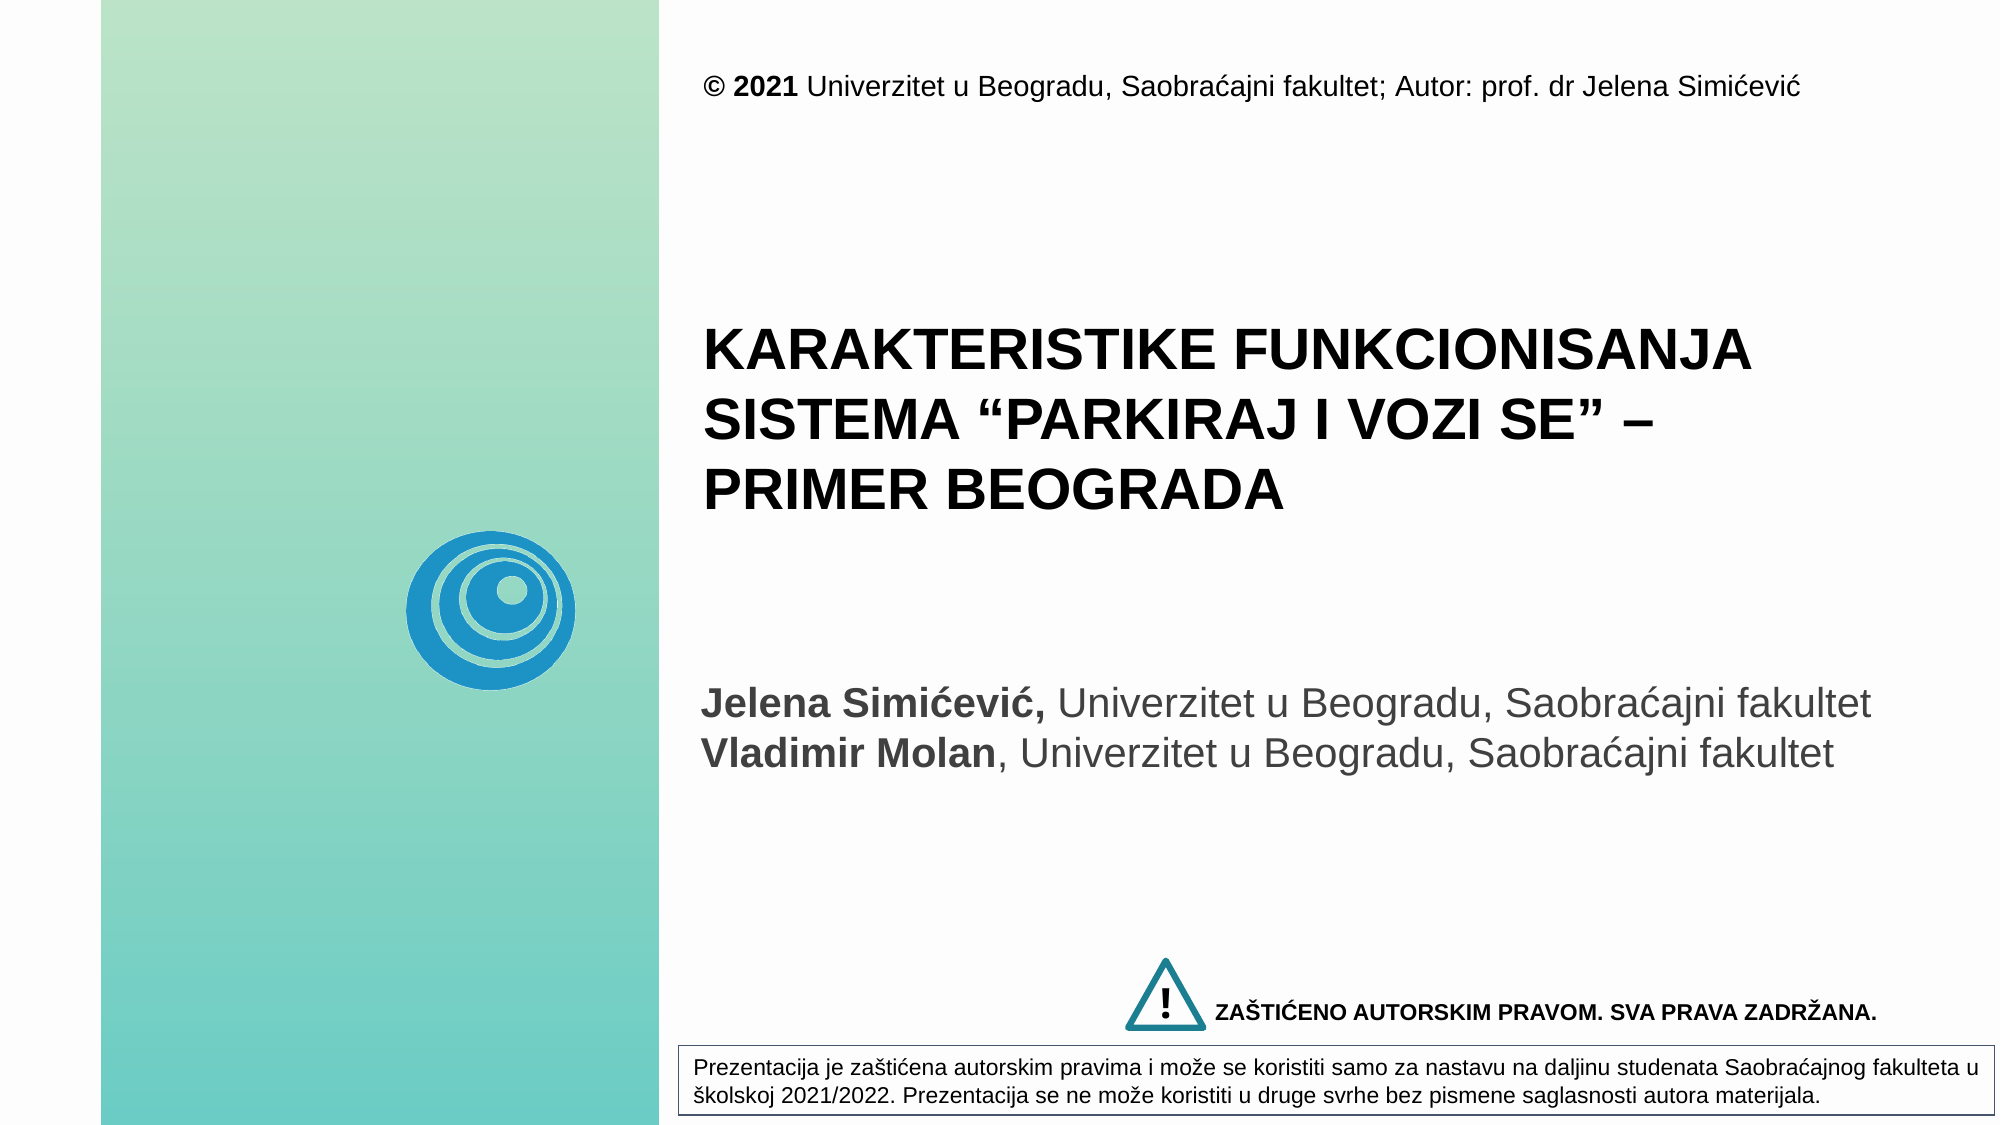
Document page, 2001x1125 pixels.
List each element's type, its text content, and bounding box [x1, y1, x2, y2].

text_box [1128, 960, 1204, 1036]
text_box © 2021 Univerzitet u Beogradu, Saobraćajni fakultet; Autor: prof. dr Јelena Simićević [688, 59, 1926, 160]
text_box Prezentacija je zaštićena autorskim pravima i može se koristiti samo za nastavu na daljinu studenata Saobraćajnog fakulteta u školskoj 2021/2022. Prezentacija se ne može koristiti u druge svrhe bez pismene saglasnosti autora materijala. [678, 1045, 1995, 1116]
text_box KARAKTERISTIKE FUNKCIONISANJA SISTEMA “PARKIRAJ I VOZI SE” – PRIMER BEOGRADA [688, 303, 1835, 529]
text_box Jelena Simićević, Univerzitet u Beogradu, Saobraćajni fakultet Vladimir Molan, Univerzitet u Beogradu, Saobraćajni fakultet [685, 668, 1998, 784]
picture [405, 530, 576, 691]
text_box ZAŠTIĆENO AUTORSKIM PRAVOM. SVA PRAVA ZADRŽANA. [1200, 990, 1976, 1045]
text_box [100, 0, 659, 1125]
